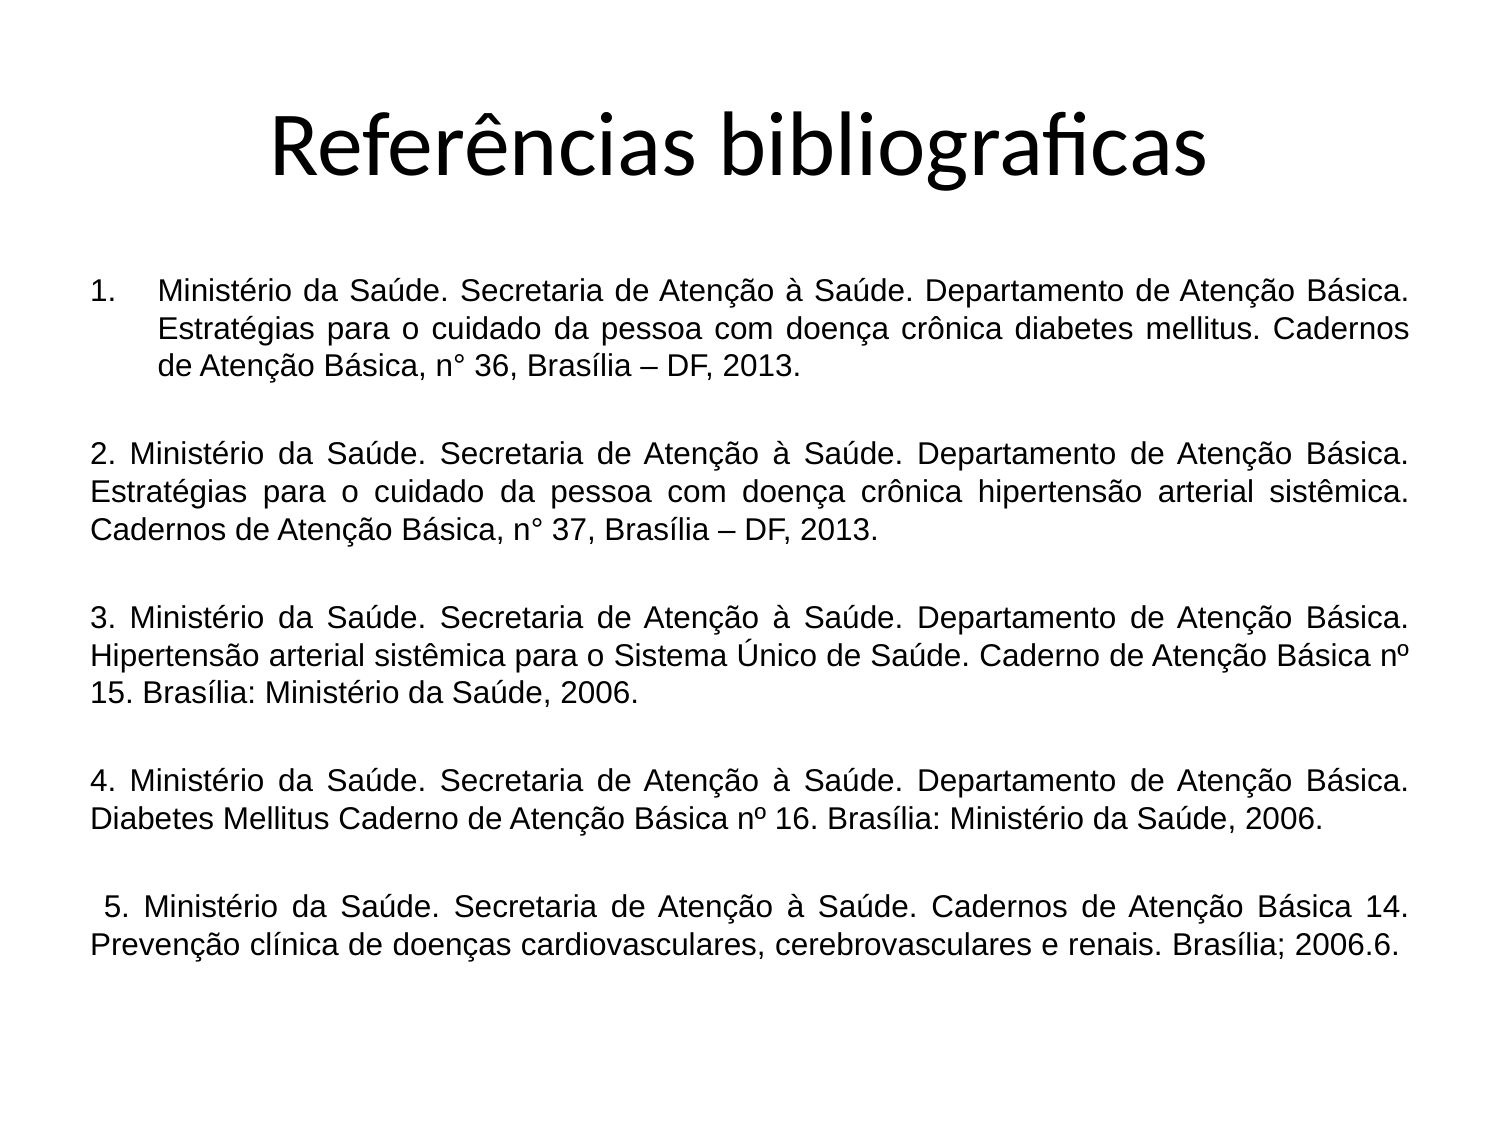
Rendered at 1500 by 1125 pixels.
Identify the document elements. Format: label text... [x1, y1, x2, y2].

list Ministério da Saúde. Secretaria de Atenção à Saúde. Departamento de Atenção Básica. Estratégias para o cuidado da pessoa com doença crônica diabetes mellitus. Cadernos de Atenção Básica, n° 36, Brasília – DF, 2013. 2. Ministério da Saúde. Secretaria de Atenção à Saúde. Departamento de Atenção Básica. Estratégias para o cuidado da pessoa com doença crônica hipertensão arterial sistêmica. Cadernos de Atenção Básica, n° 37, Brasília – DF, 2013. 3. Ministério da Saúde. Secretaria de Atenção à Saúde. Departamento de Atenção Básica. Hipertensão arterial sistêmica para o Sistema Único de Saúde. Caderno de Atenção Básica nº 15. Brasília: Ministério da Saúde, 2006. 4. Ministério da Saúde. Secretaria de Atenção à Saúde. Departamento de Atenção Básica. Diabetes Mellitus Caderno de Atenção Básica nº 16. Brasília: Ministério da Saúde, 2006. 5. Ministério da Saúde. Secretaria de Atenção à Saúde. Cadernos de Atenção Básica 14. Prevenção clínica de doenças cardiovasculares, cerebrovasculares e renais. Brasília; 2006.6. [75, 262, 1425, 1005]
title Referências bibliograficas [75, 45, 1425, 233]
